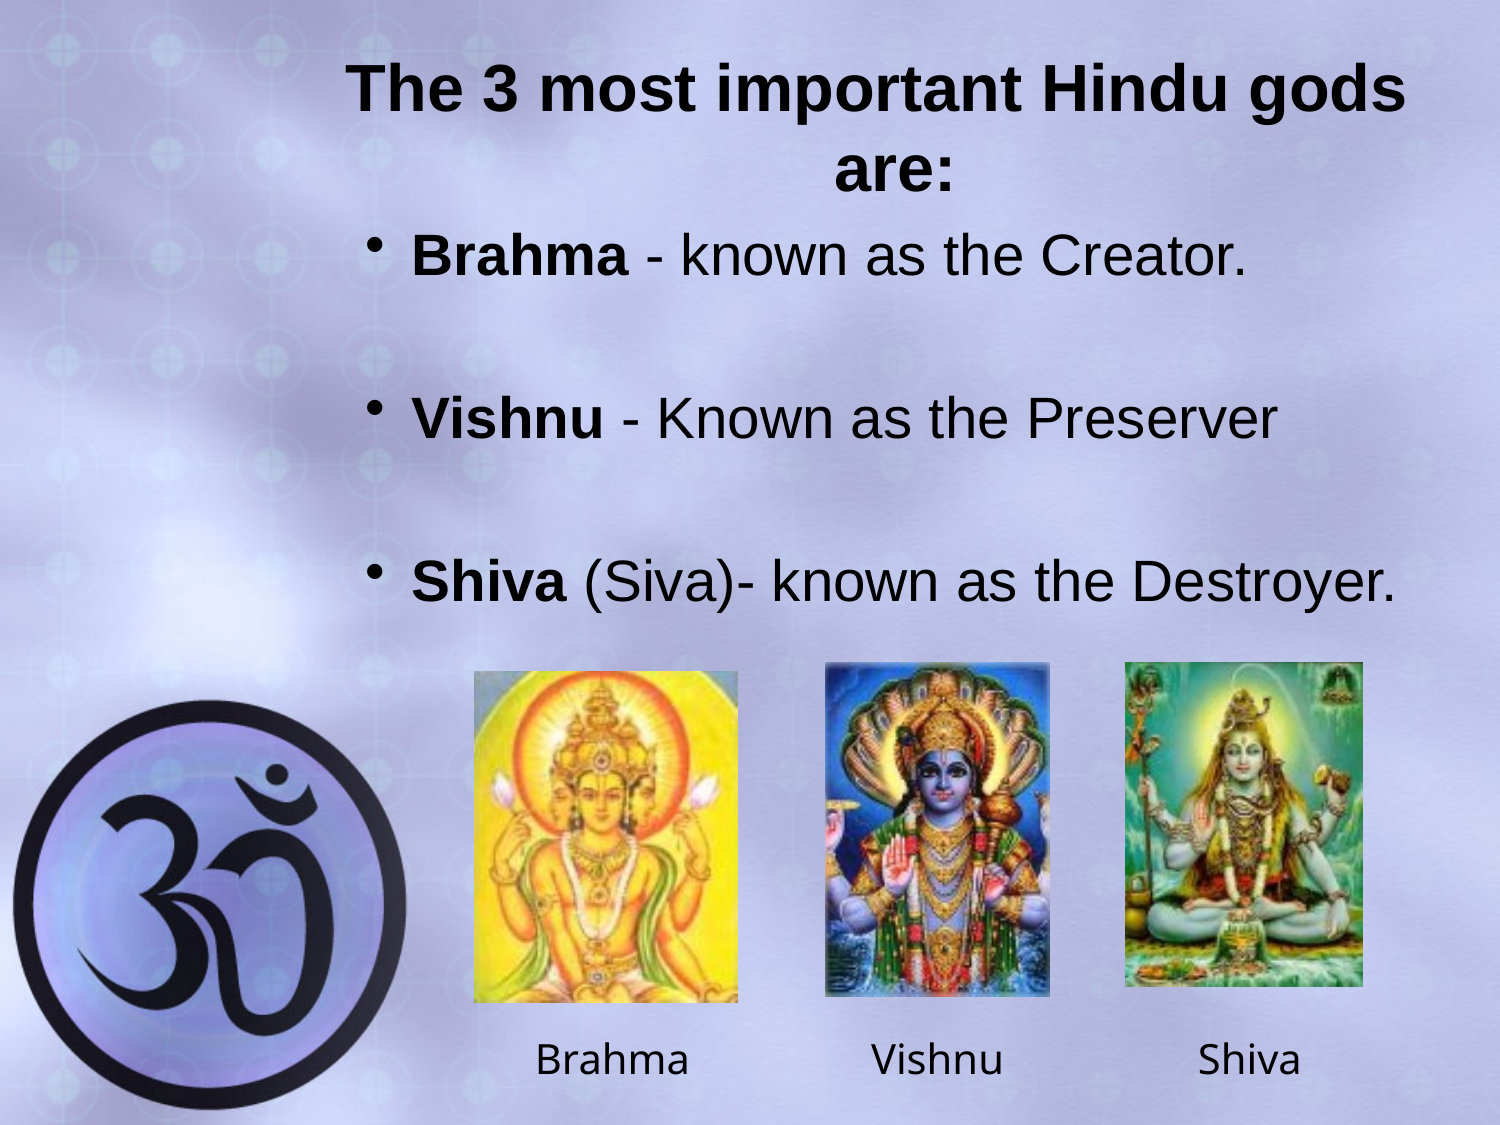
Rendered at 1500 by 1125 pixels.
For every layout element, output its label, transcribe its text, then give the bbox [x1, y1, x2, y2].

list The 3 most important Hindu gods are: Brahma - known as the Creator. Vishnu - Known as the Preserver Shiva (Siva)- known as the Destroyer. [274, 37, 1480, 1088]
text_box Shiva [1137, 1025, 1363, 1090]
text_box Vishnu [824, 1025, 1050, 1090]
picture [0, 0, 1500, 1125]
text_box Brahma [499, 1025, 725, 1090]
